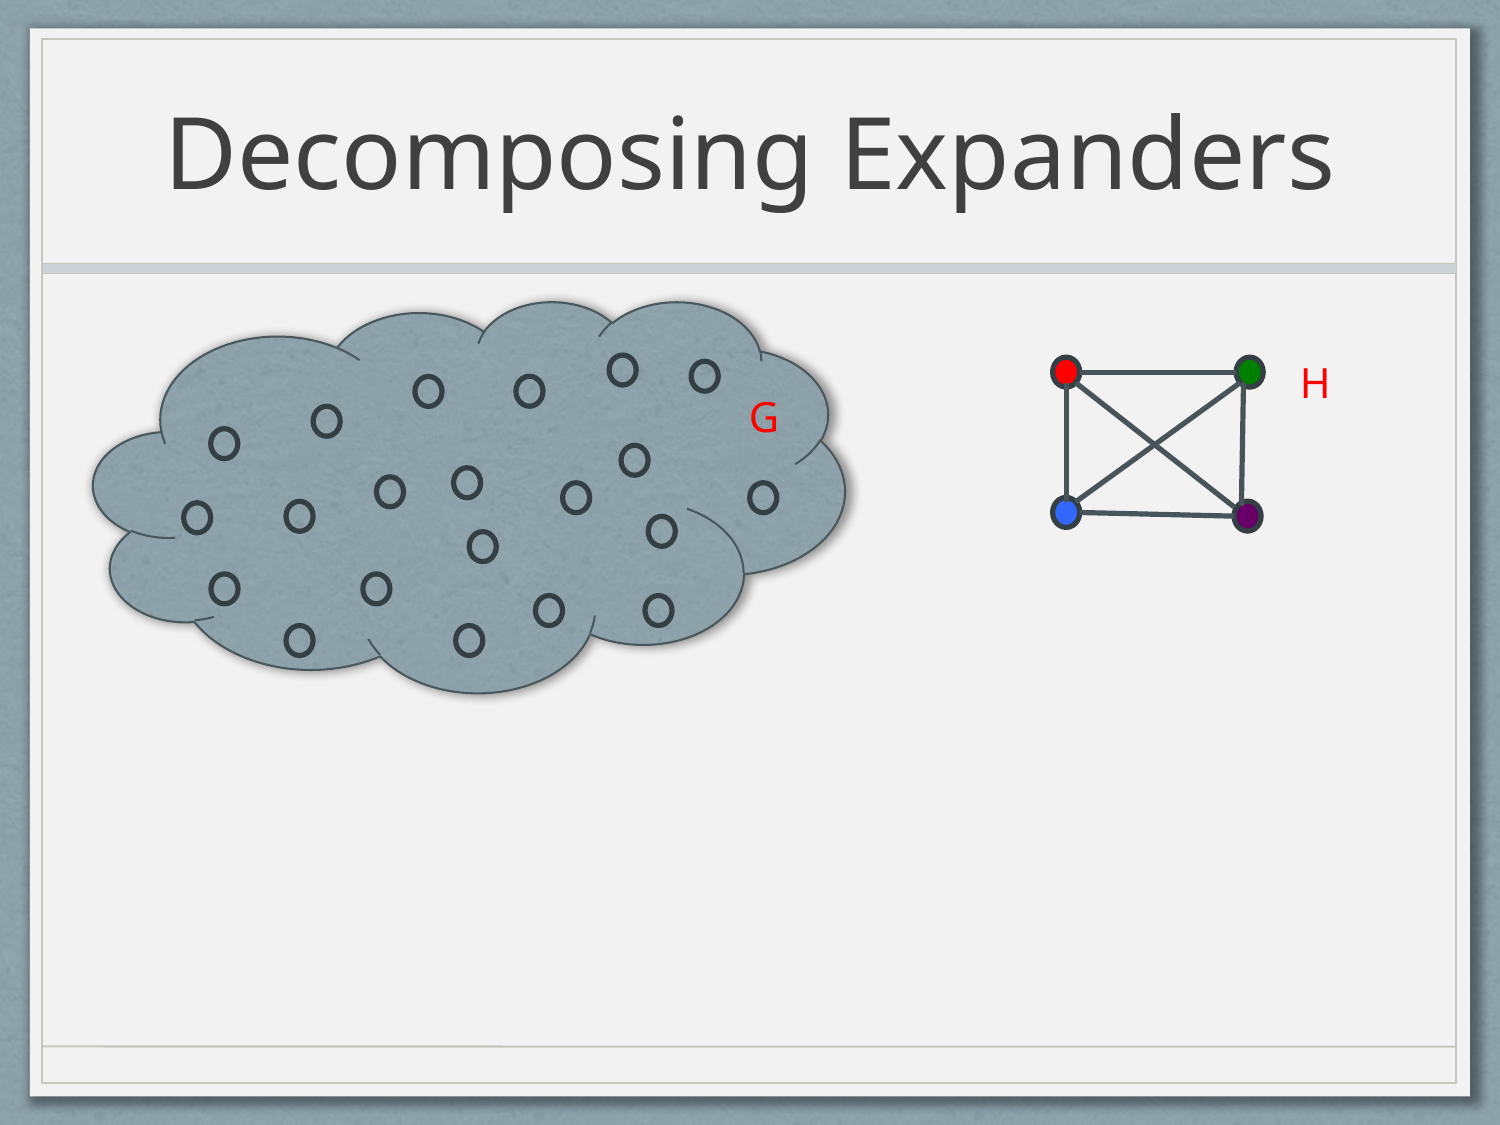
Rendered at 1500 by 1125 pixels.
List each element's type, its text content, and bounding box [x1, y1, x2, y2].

text_box [283, 498, 316, 534]
text_box [1234, 354, 1266, 390]
text_box G [734, 383, 802, 449]
text_box [688, 358, 721, 394]
text_box [412, 373, 445, 409]
text_box [1232, 499, 1264, 534]
text_box [450, 465, 484, 501]
title Decomposing Expanders [147, 40, 1353, 260]
text_box H [1285, 349, 1353, 415]
text_box [208, 426, 241, 462]
text_box [208, 571, 241, 607]
text_box [283, 622, 316, 659]
text_box [466, 529, 499, 565]
text_box [513, 373, 546, 409]
text_box [559, 480, 593, 516]
text_box [642, 592, 675, 629]
text_box [618, 442, 651, 478]
text_box [747, 480, 780, 516]
text_box [1050, 354, 1082, 388]
text_box [310, 403, 343, 439]
text_box [91, 301, 847, 695]
text_box [1050, 496, 1080, 530]
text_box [1079, 511, 1235, 517]
text_box [606, 352, 639, 388]
text_box [453, 622, 486, 659]
text_box [373, 474, 407, 510]
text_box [1075, 382, 1241, 503]
text_box [360, 571, 393, 607]
text_box [532, 592, 566, 629]
text_box [645, 513, 678, 549]
text_box [181, 500, 214, 536]
